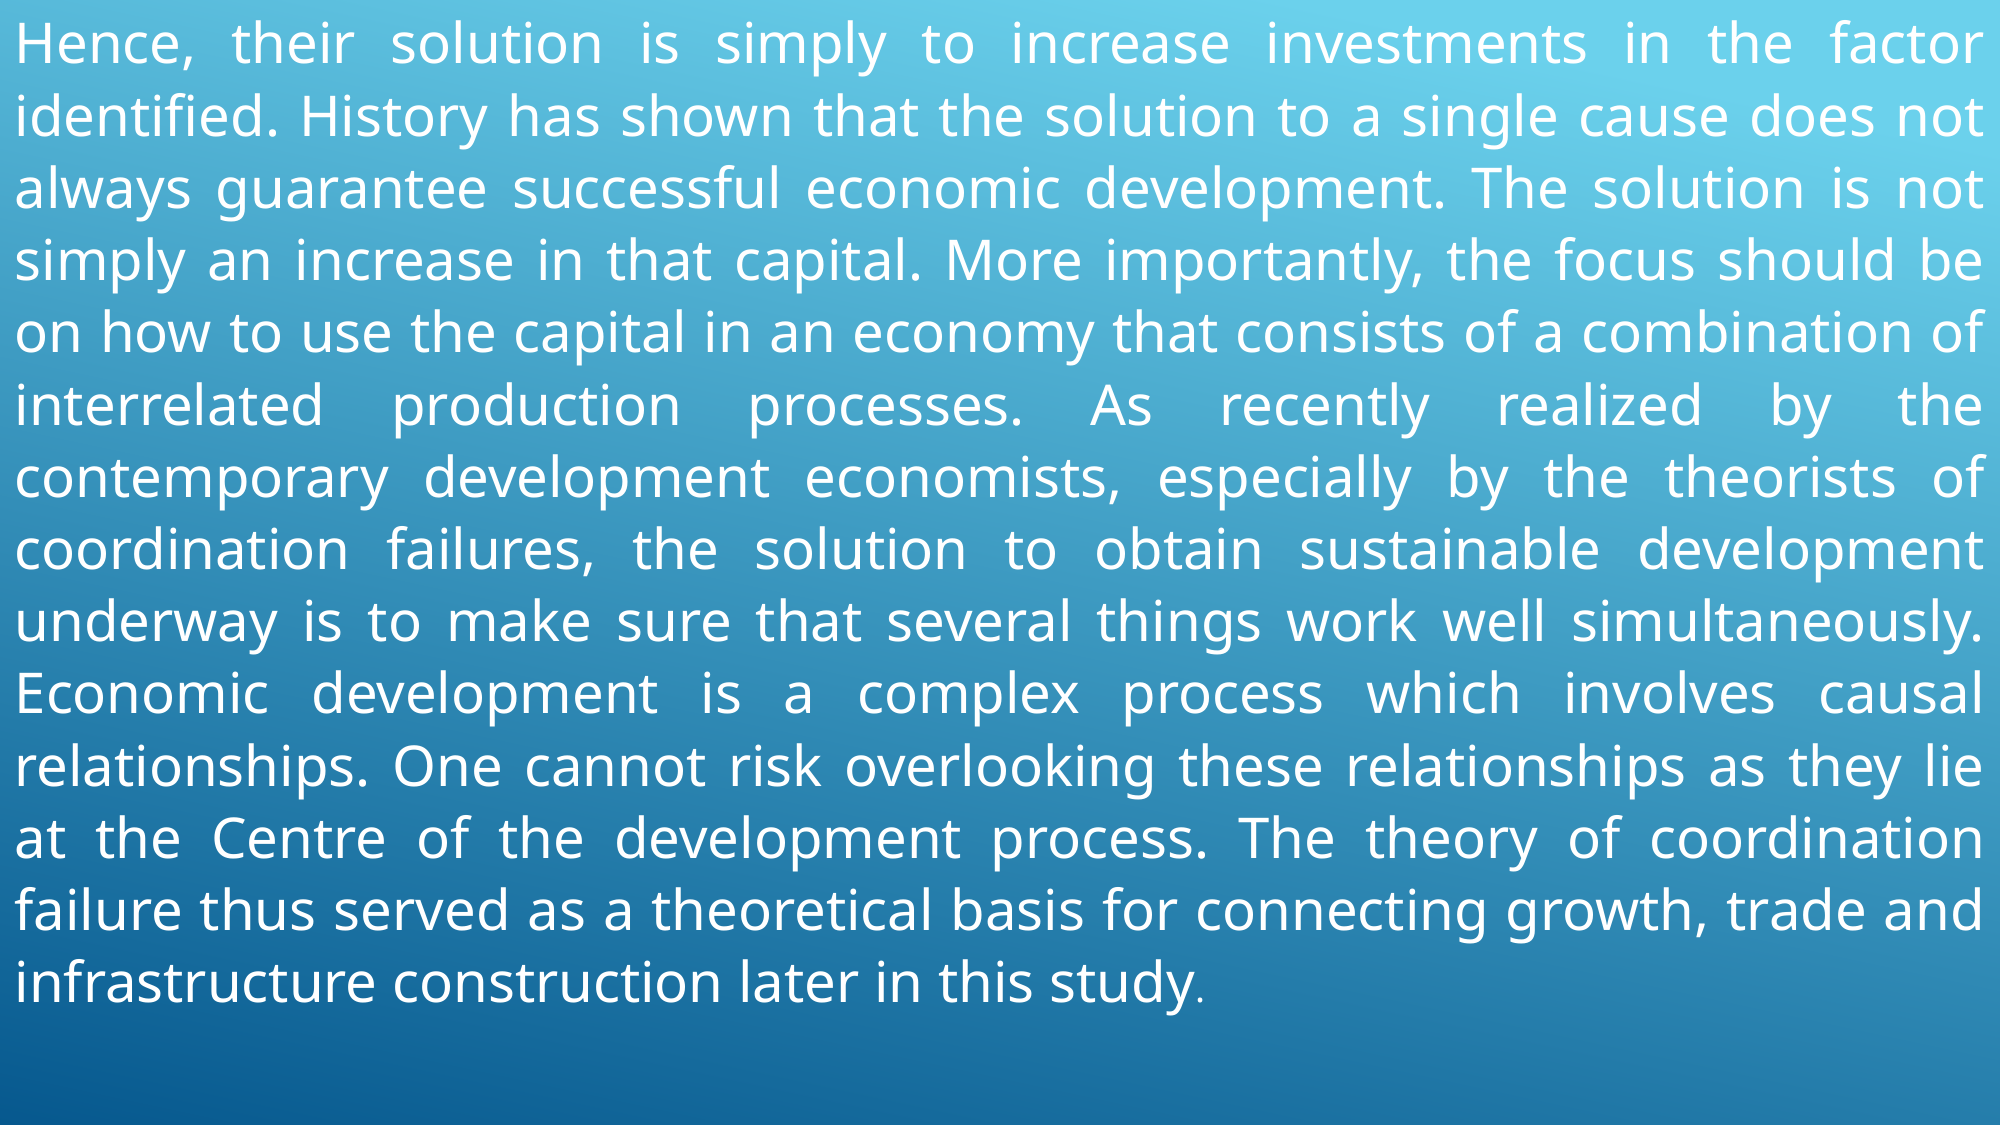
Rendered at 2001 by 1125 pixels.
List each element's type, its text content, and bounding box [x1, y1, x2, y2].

text_box Hence, their solution is simply to increase investments in the factor identified. History has shown that the solution to a single cause does not always guarantee successful economic development. The solution is not simply an increase in that capital. More importantly, the focus should be on how to use the capital in an economy that consists of a combination of interrelated production processes. As recently realized by the contemporary development economists, especially by the theorists of coordination failures, the solution to obtain sustainable development underway is to make sure that several things work well simultaneously. Economic development is a complex process which involves causal relationships. One cannot risk overlooking these relationships as they lie at the Centre of the development process. The theory of coordination failure thus served as a theoretical basis for connecting growth, trade and infrastructure construction later in this study. [0, 0, 2000, 1087]
